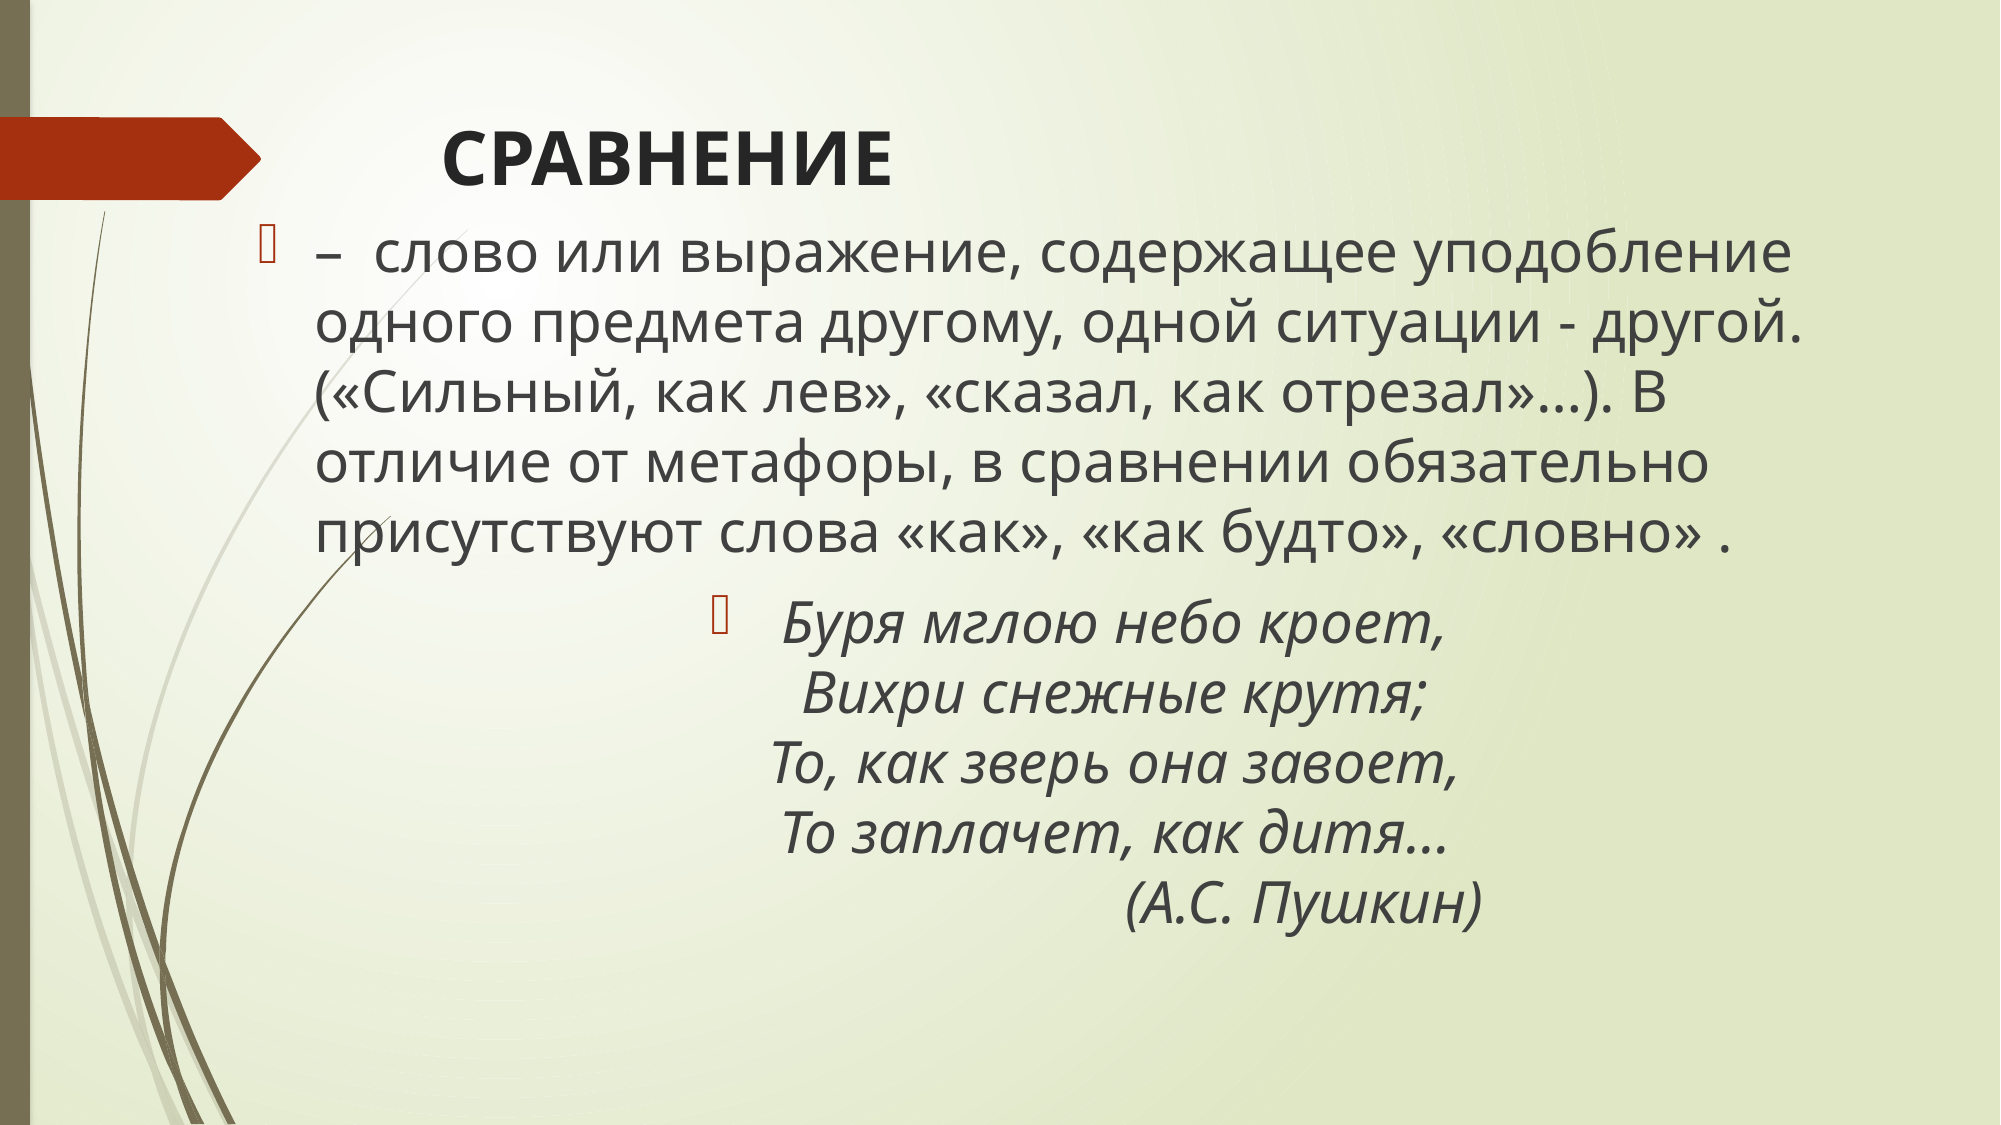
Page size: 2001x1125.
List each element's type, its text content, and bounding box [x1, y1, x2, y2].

list – слово или выражение, содержащее уподобление одного предмета другому, одной ситуации - другой. («Сильный, как лев», «сказал, как отрезал»…). В отличие от метафоры, в сравнении обязательно присутствуют слова «как», «как будто», «словно» . Буря мглою небо кроет, Вихри снежные крутя; То, как зверь она завоет, То заплачет, как дитя… (А.С. Пушкин) [242, 207, 1917, 1091]
title СРАВНЕНИЕ [425, 102, 1888, 207]
